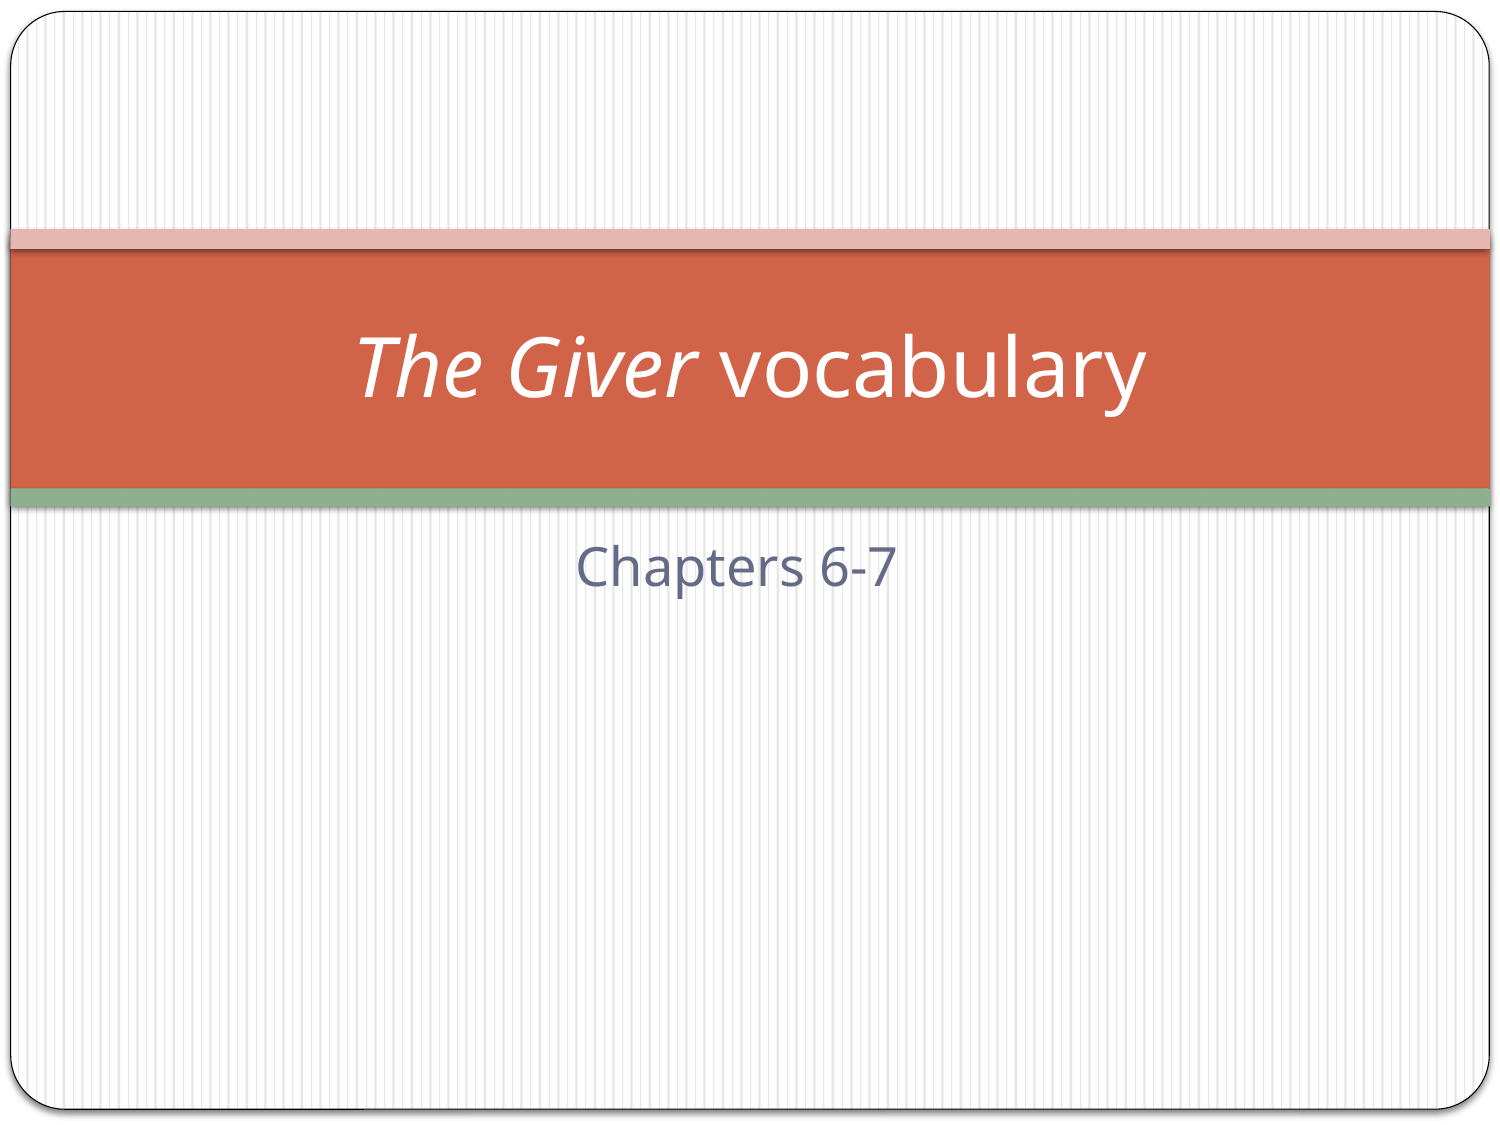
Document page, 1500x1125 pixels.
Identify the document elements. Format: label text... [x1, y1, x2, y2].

title The Giver vocabulary [75, 247, 1425, 489]
subtitle Chapters 6-7 [212, 525, 1263, 788]
